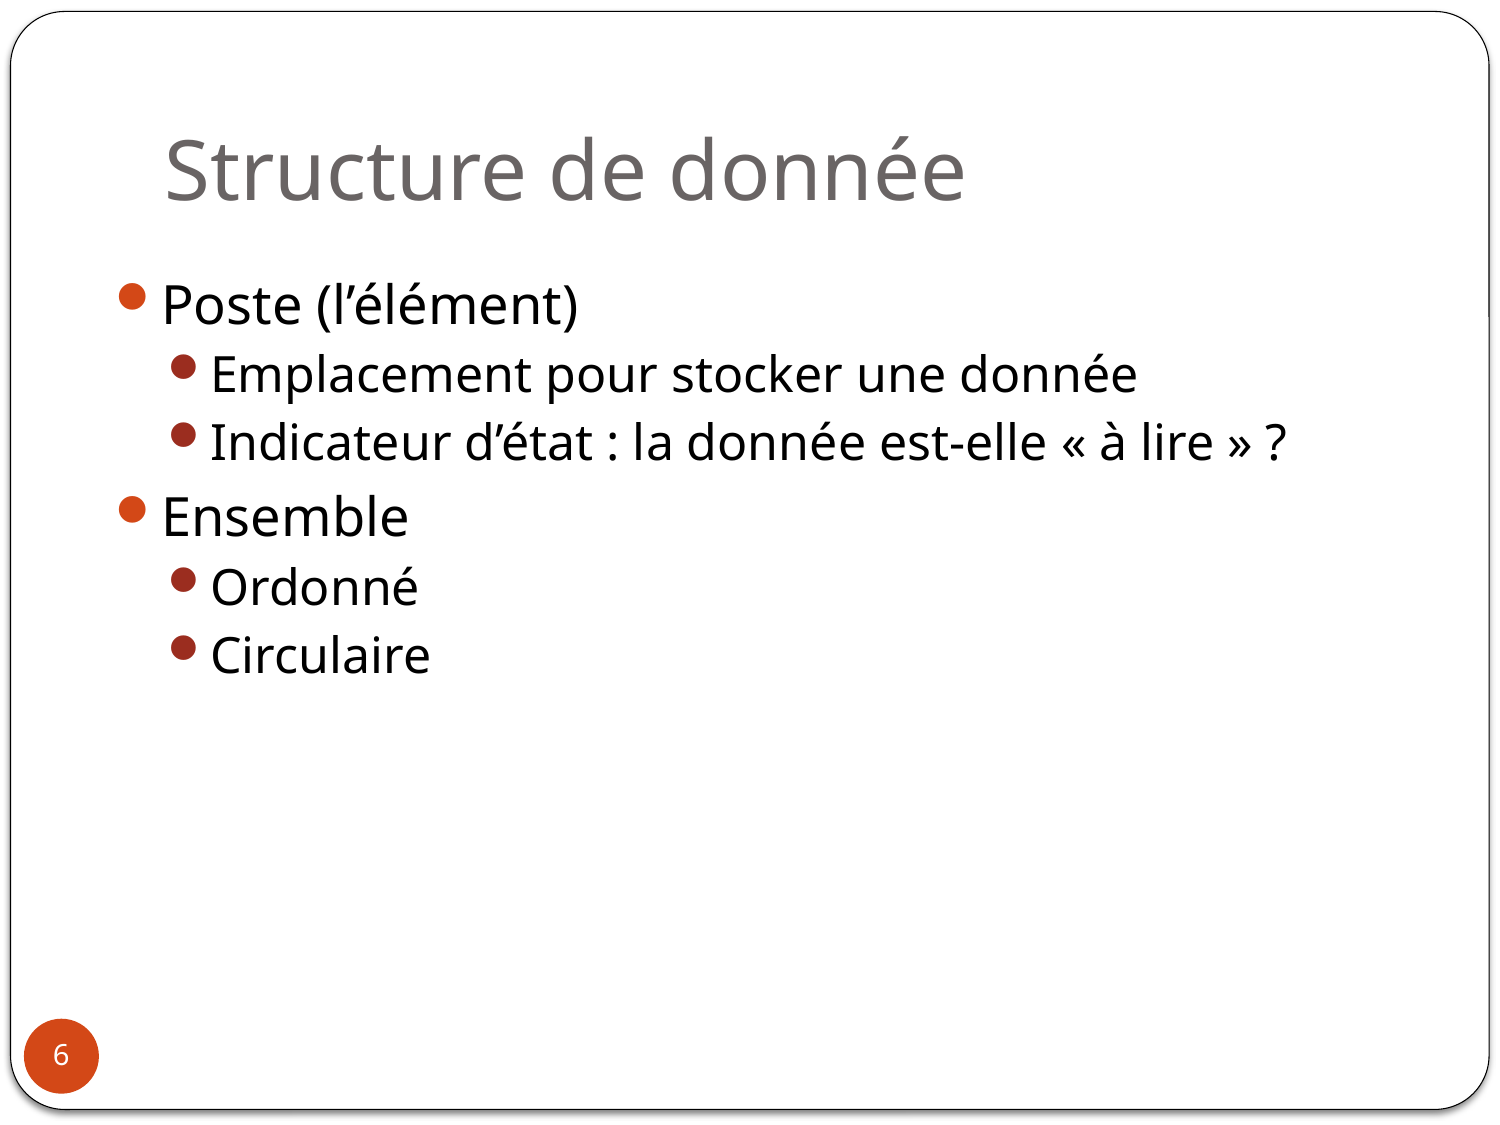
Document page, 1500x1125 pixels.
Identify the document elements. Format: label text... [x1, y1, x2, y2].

slide_number 6 [23, 1018, 99, 1094]
title Structure de donnée [150, 45, 1425, 233]
list Poste (l’élément) Emplacement pour stocker une donnée Indicateur d’état : la donnée est-elle « à lire » ? Ensemble Ordonné Circulaire [100, 262, 1438, 913]
